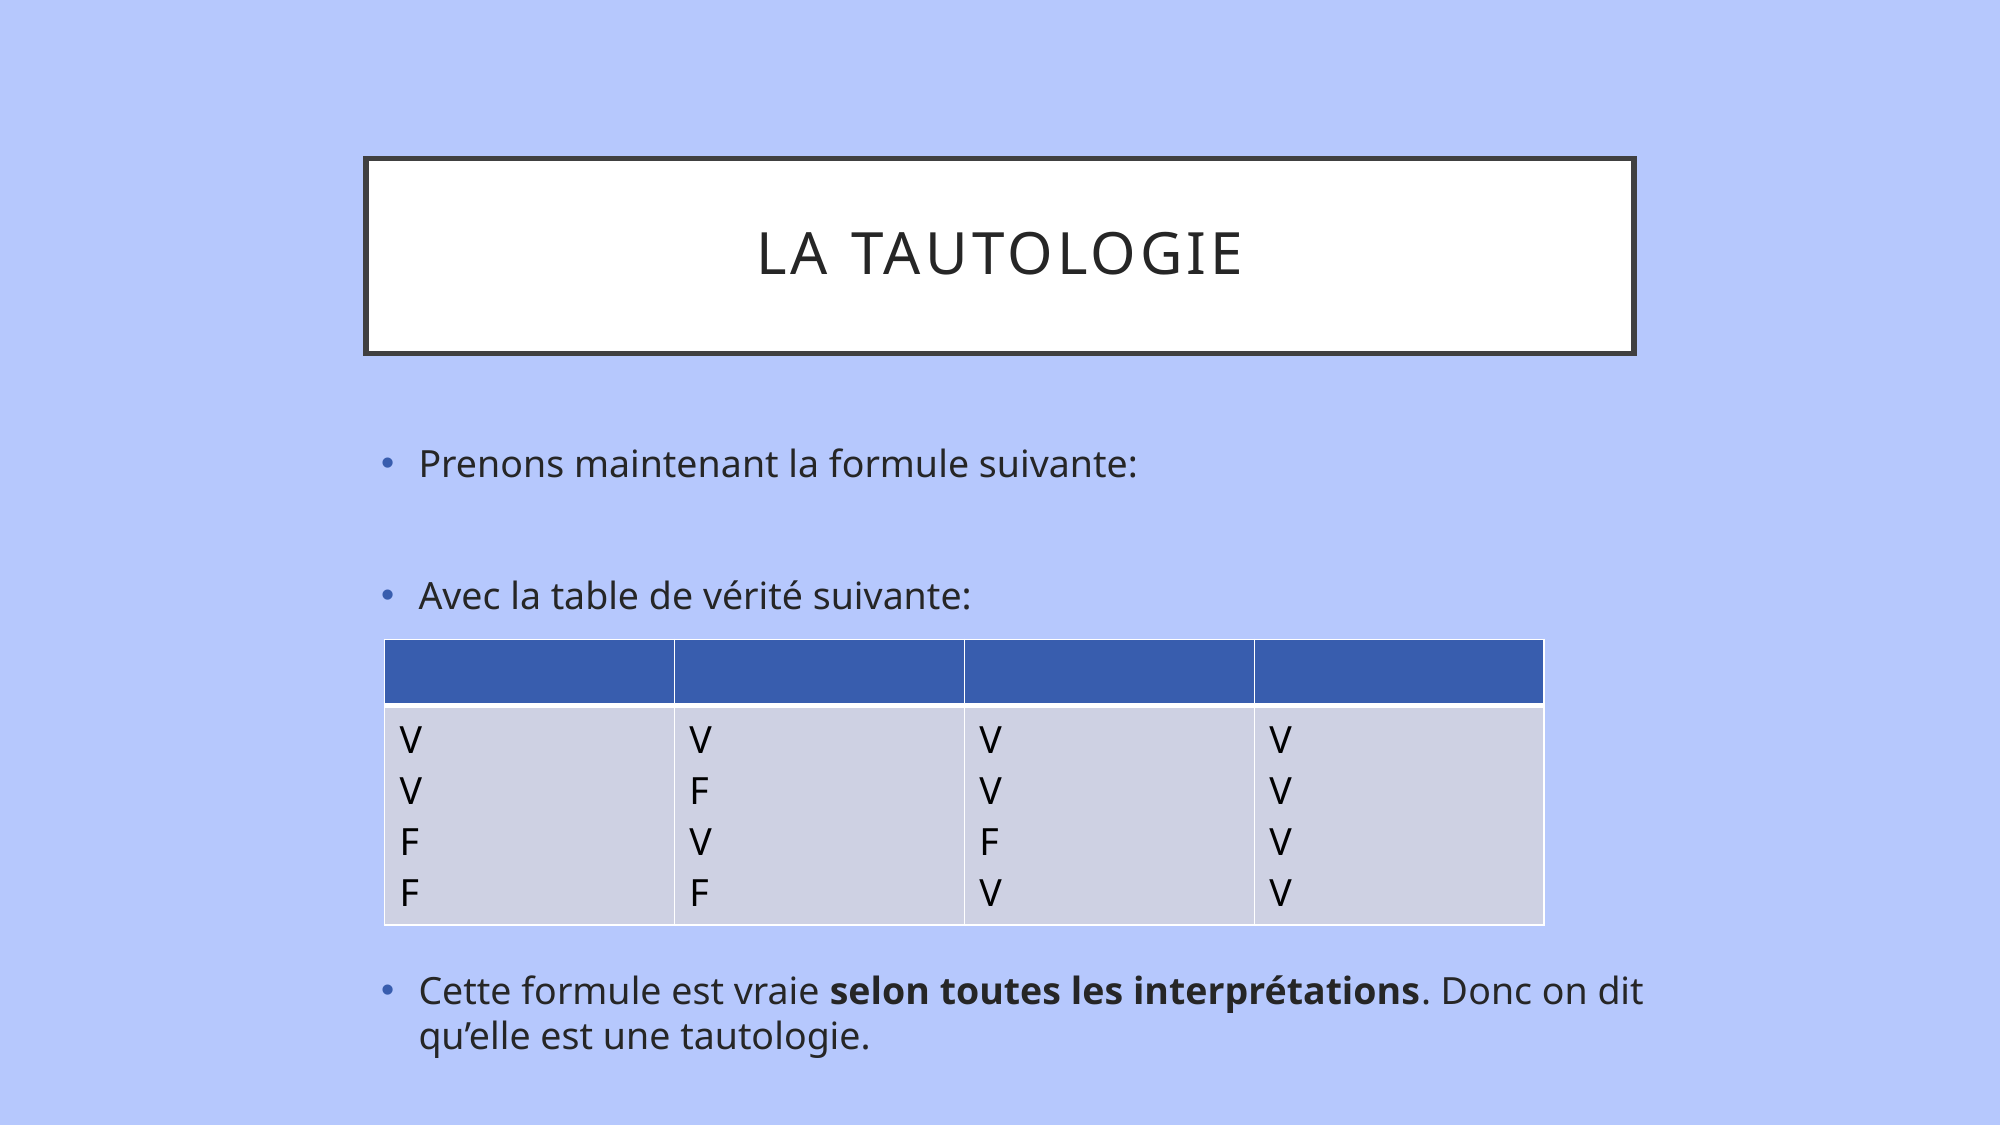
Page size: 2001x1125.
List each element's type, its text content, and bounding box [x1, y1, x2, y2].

title La tautologie [363, 156, 1637, 356]
